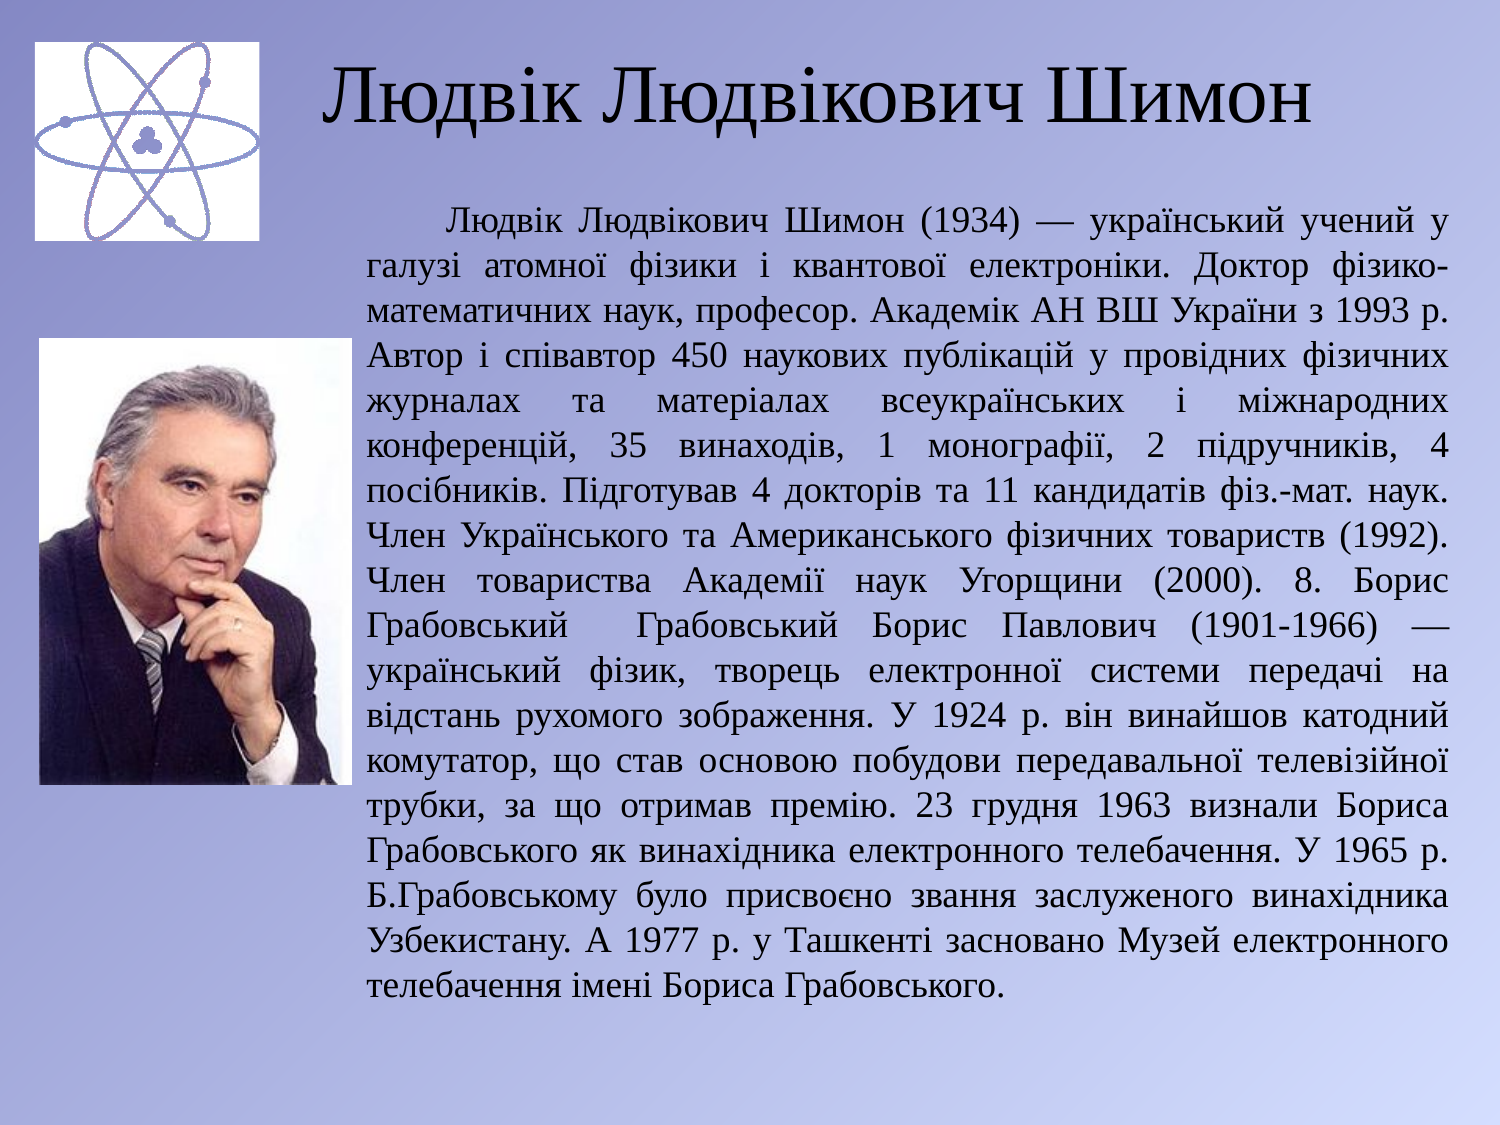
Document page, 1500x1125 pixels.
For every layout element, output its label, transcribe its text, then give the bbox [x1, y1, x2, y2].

text_box Людвік Людвікович Шимон (1934) — український учений у галузі атомної фізики і квантової електроніки. Доктор фізико-математичних наук, професор. Академік АН ВШ України з 1993 р. Автор і співавтор 450 наукових публікацій у провідних фізичних журналах та матеріалах всеукраїнських і міжнародних конференцій, 35 винаходів, 1 монографії, 2 підручників, 4 посібників. Підготував 4 докторів та 11 кандидатів фіз.-мат. наук. Член Українського та Американського фізичних товариств (1992). Член товариства Академії наук Угорщини (2000). 8. Борис Грабовський Грабовський Борис Павлович (1901-1966) — український фізик, творець електронної системи передачі на відстань рухомого зображення. У 1924 р. він винайшов катодний комутатор, що став основою побудови передавальної телевізійної трубки, за що отримав премію. 23 грудня 1963 визнали Бориса Грабовського як винахідника електронного телебачення. У 1965 р. Б.Грабовському було присвоєно звання заслуженого винахідника Узбекистану. А 1977 р. у Ташкенті засновано Музей електронного телебачення імені Бориса Грабовського. [351, 187, 1465, 1058]
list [38, 337, 352, 786]
picture [34, 42, 260, 241]
title Людвік Людвікович Шимон [70, 23, 1421, 155]
